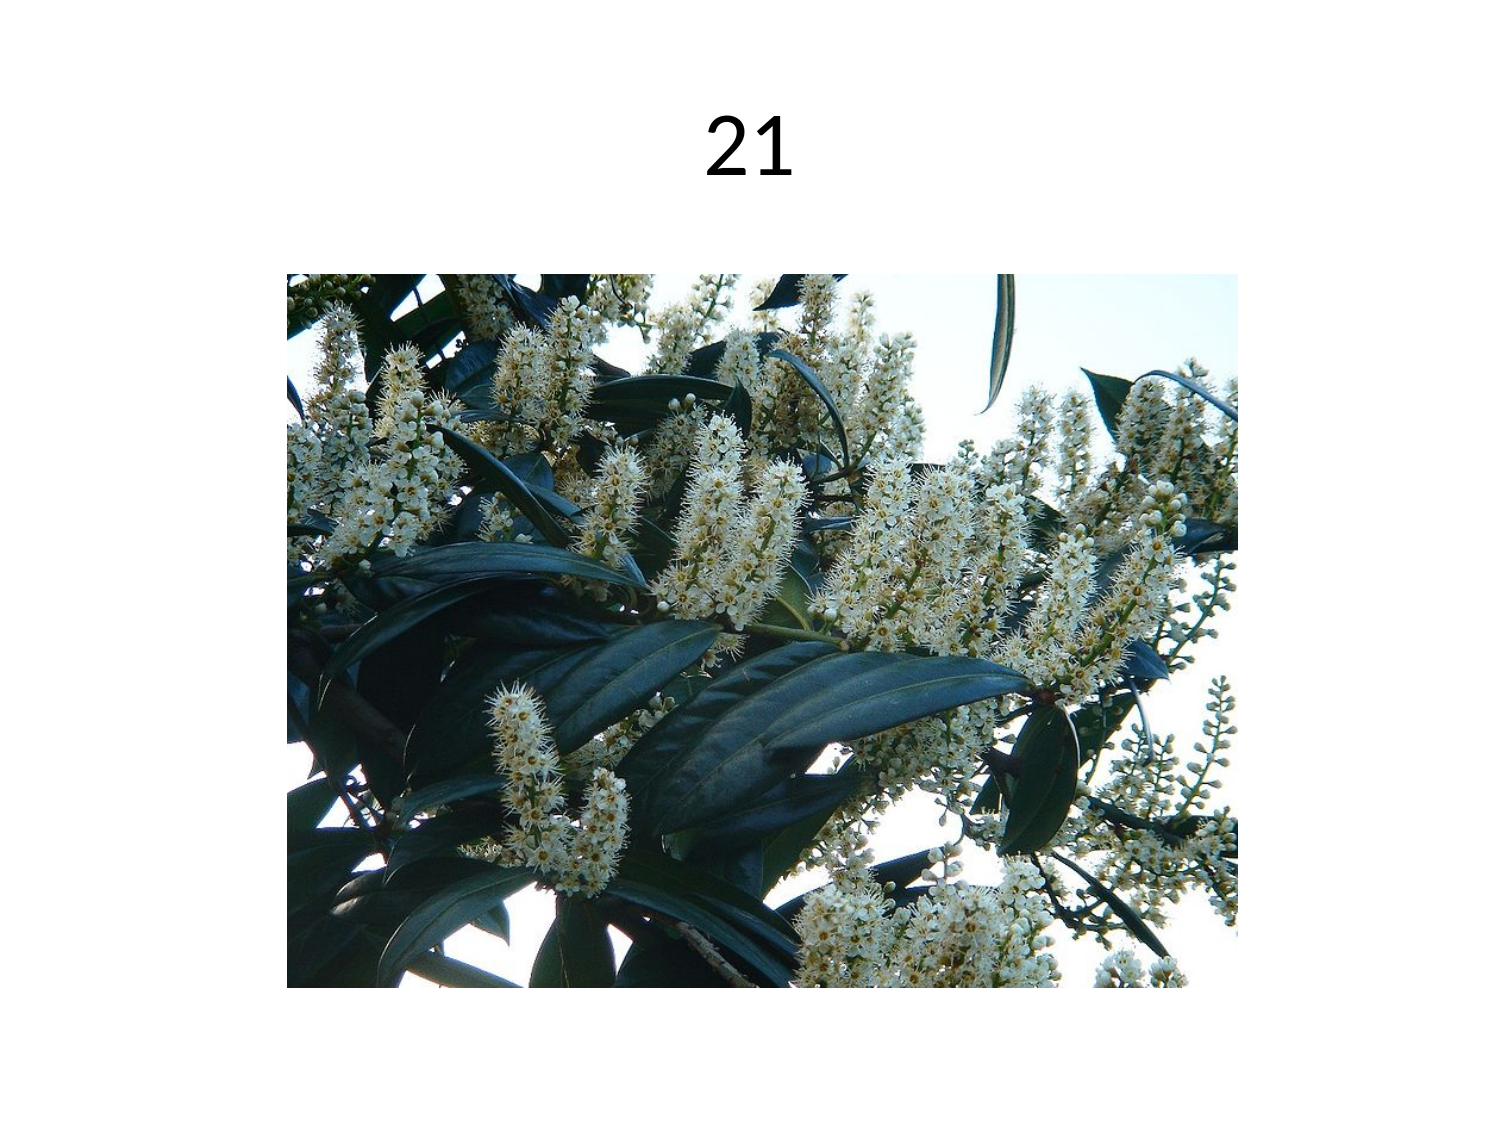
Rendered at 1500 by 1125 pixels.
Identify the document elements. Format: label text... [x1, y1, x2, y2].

picture [287, 274, 1239, 988]
title 21 [75, 45, 1425, 233]
